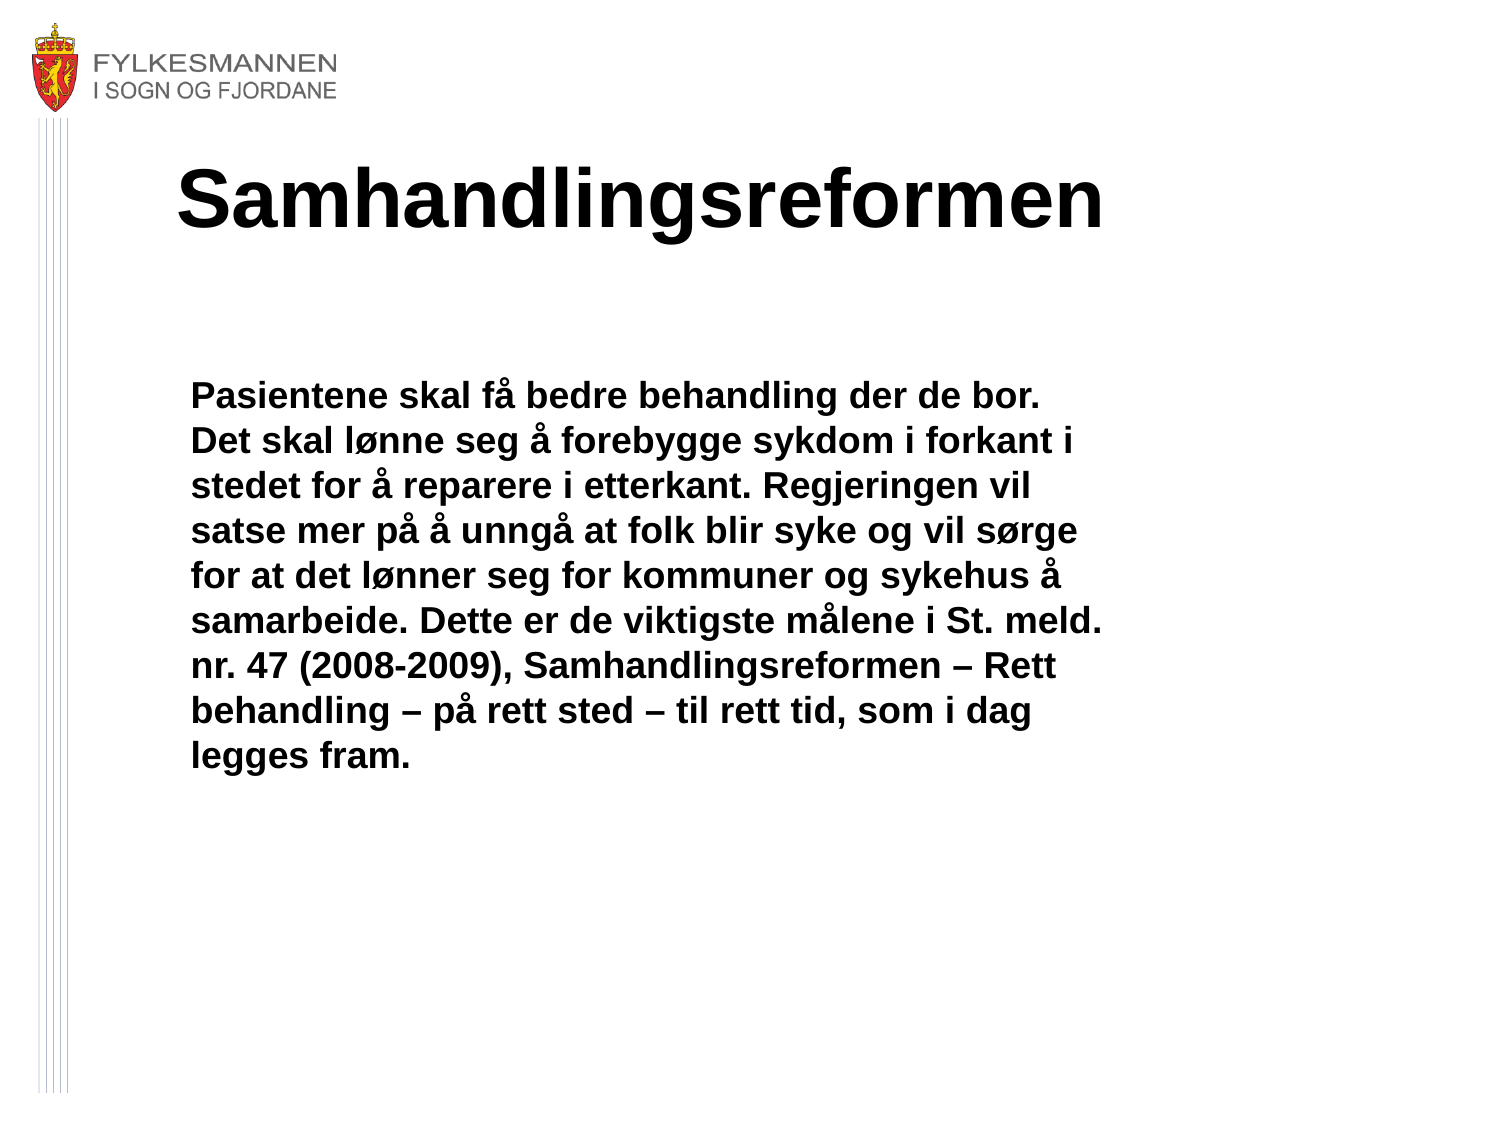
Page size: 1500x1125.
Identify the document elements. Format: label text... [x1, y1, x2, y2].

picture [32, 23, 336, 112]
title Samhandlingsreformen [161, 99, 1397, 288]
text_box Pasientene skal få bedre behandling der de bor. Det skal lønne seg å forebygge sykdom i forkant i stedet for å reparere i etterkant. Regjeringen vil satse mer på å unngå at folk blir syke og vil sørge for at det lønner seg for kommuner og sykehus å samarbeide. Dette er de viktigste målene i St. meld. nr. 47 (2008-2009), Samhandlingsreformen – Rett behandling – på rett sted – til rett tid, som i dag legges fram. [175, 363, 1125, 783]
